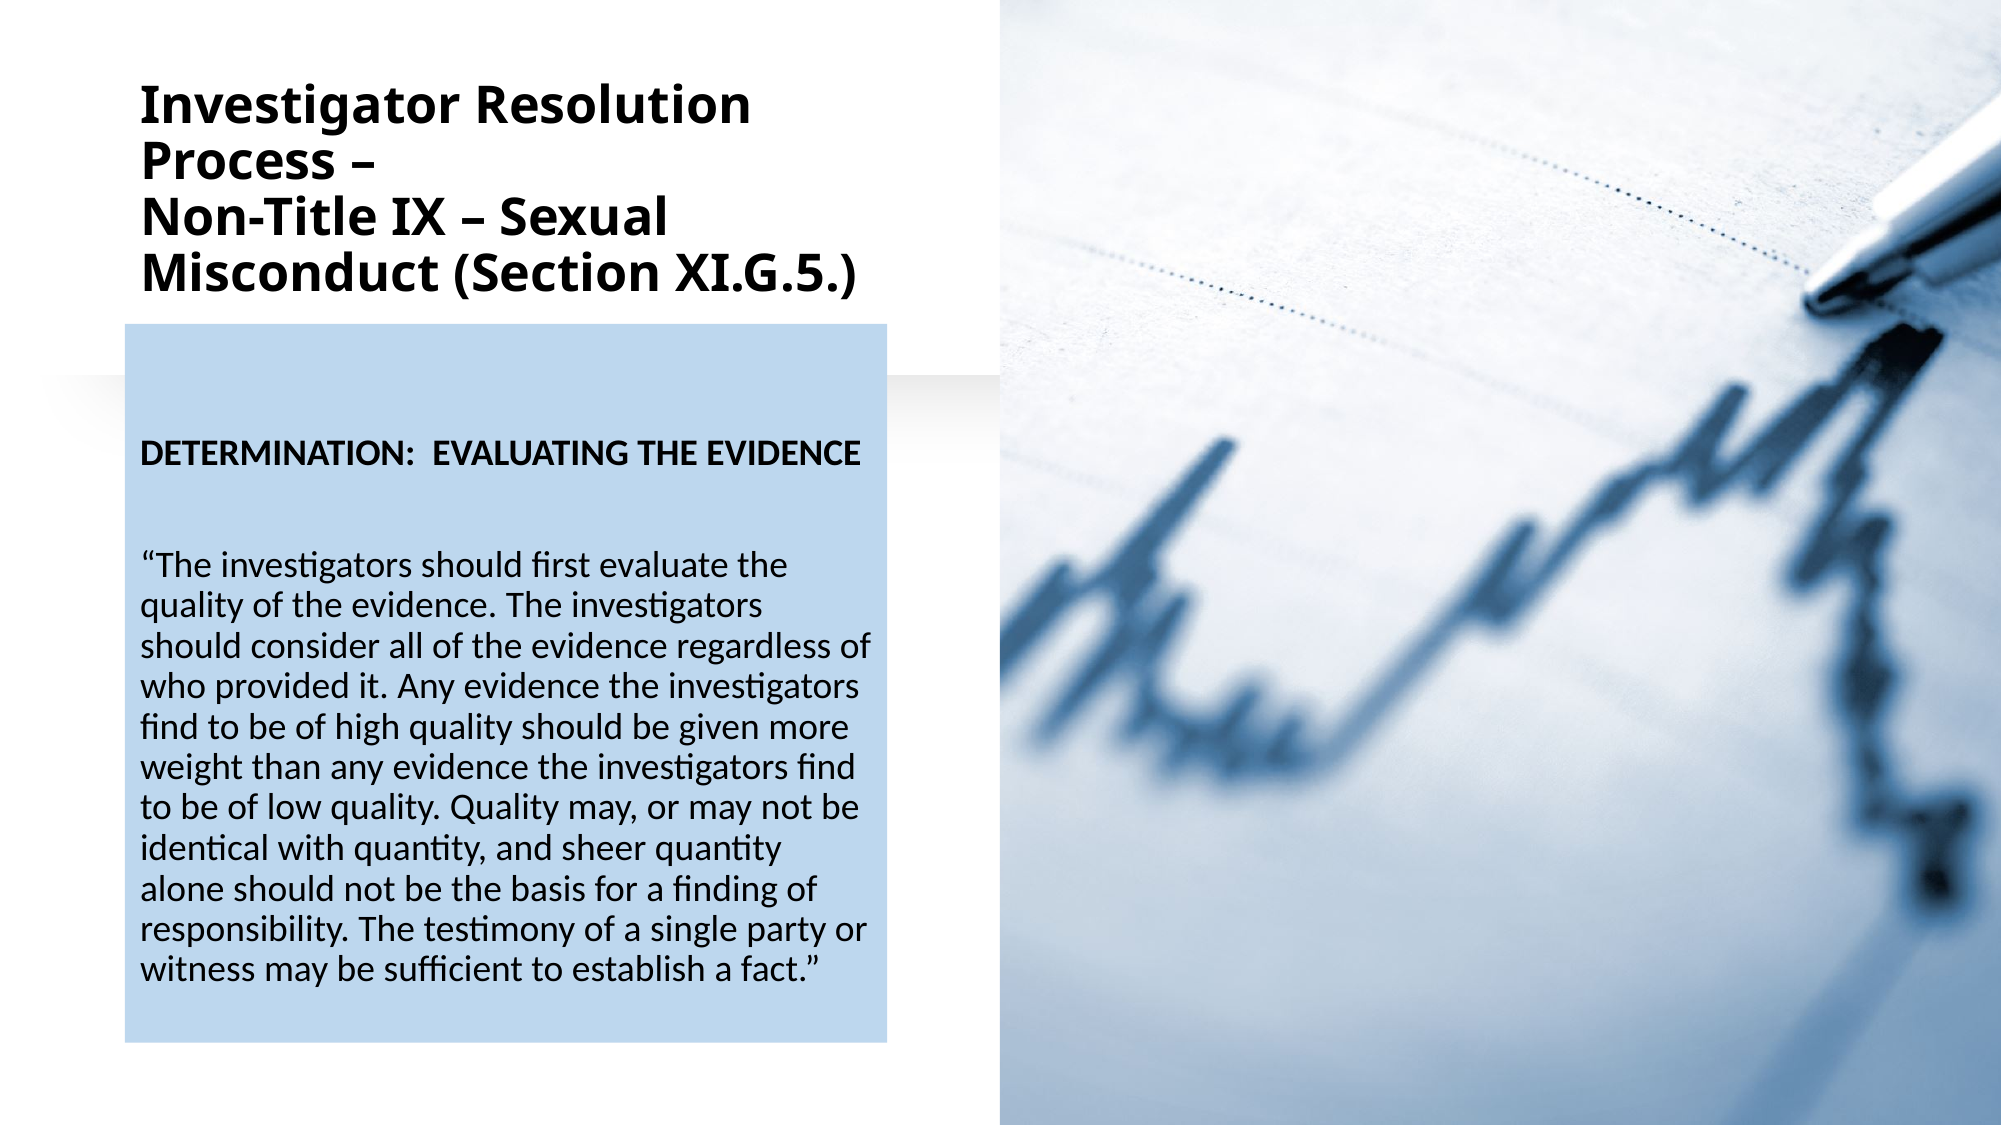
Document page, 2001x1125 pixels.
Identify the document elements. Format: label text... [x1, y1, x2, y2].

list DETERMINATION: EVALUATING THE EVIDENCE “The investigators should first evaluate the quality of the evidence. The investigators should consider all of the evidence regardless of who provided it. Any evidence the investigators find to be of high quality should be given more weight than any evidence the investigators find to be of low quality. Quality may, or may not be identical with quantity, and sheer quantity alone should not be the basis for a finding of responsibility. The testimony of a single party or witness may be sufficient to establish a fact.” [124, 323, 888, 1043]
text_box [0, 0, 999, 376]
title Investigator Resolution Process – Non-Title IX – Sexual Misconduct (Section XI.G.5.) [124, 57, 888, 323]
picture [999, 0, 2001, 1125]
text_box [0, 376, 999, 1125]
